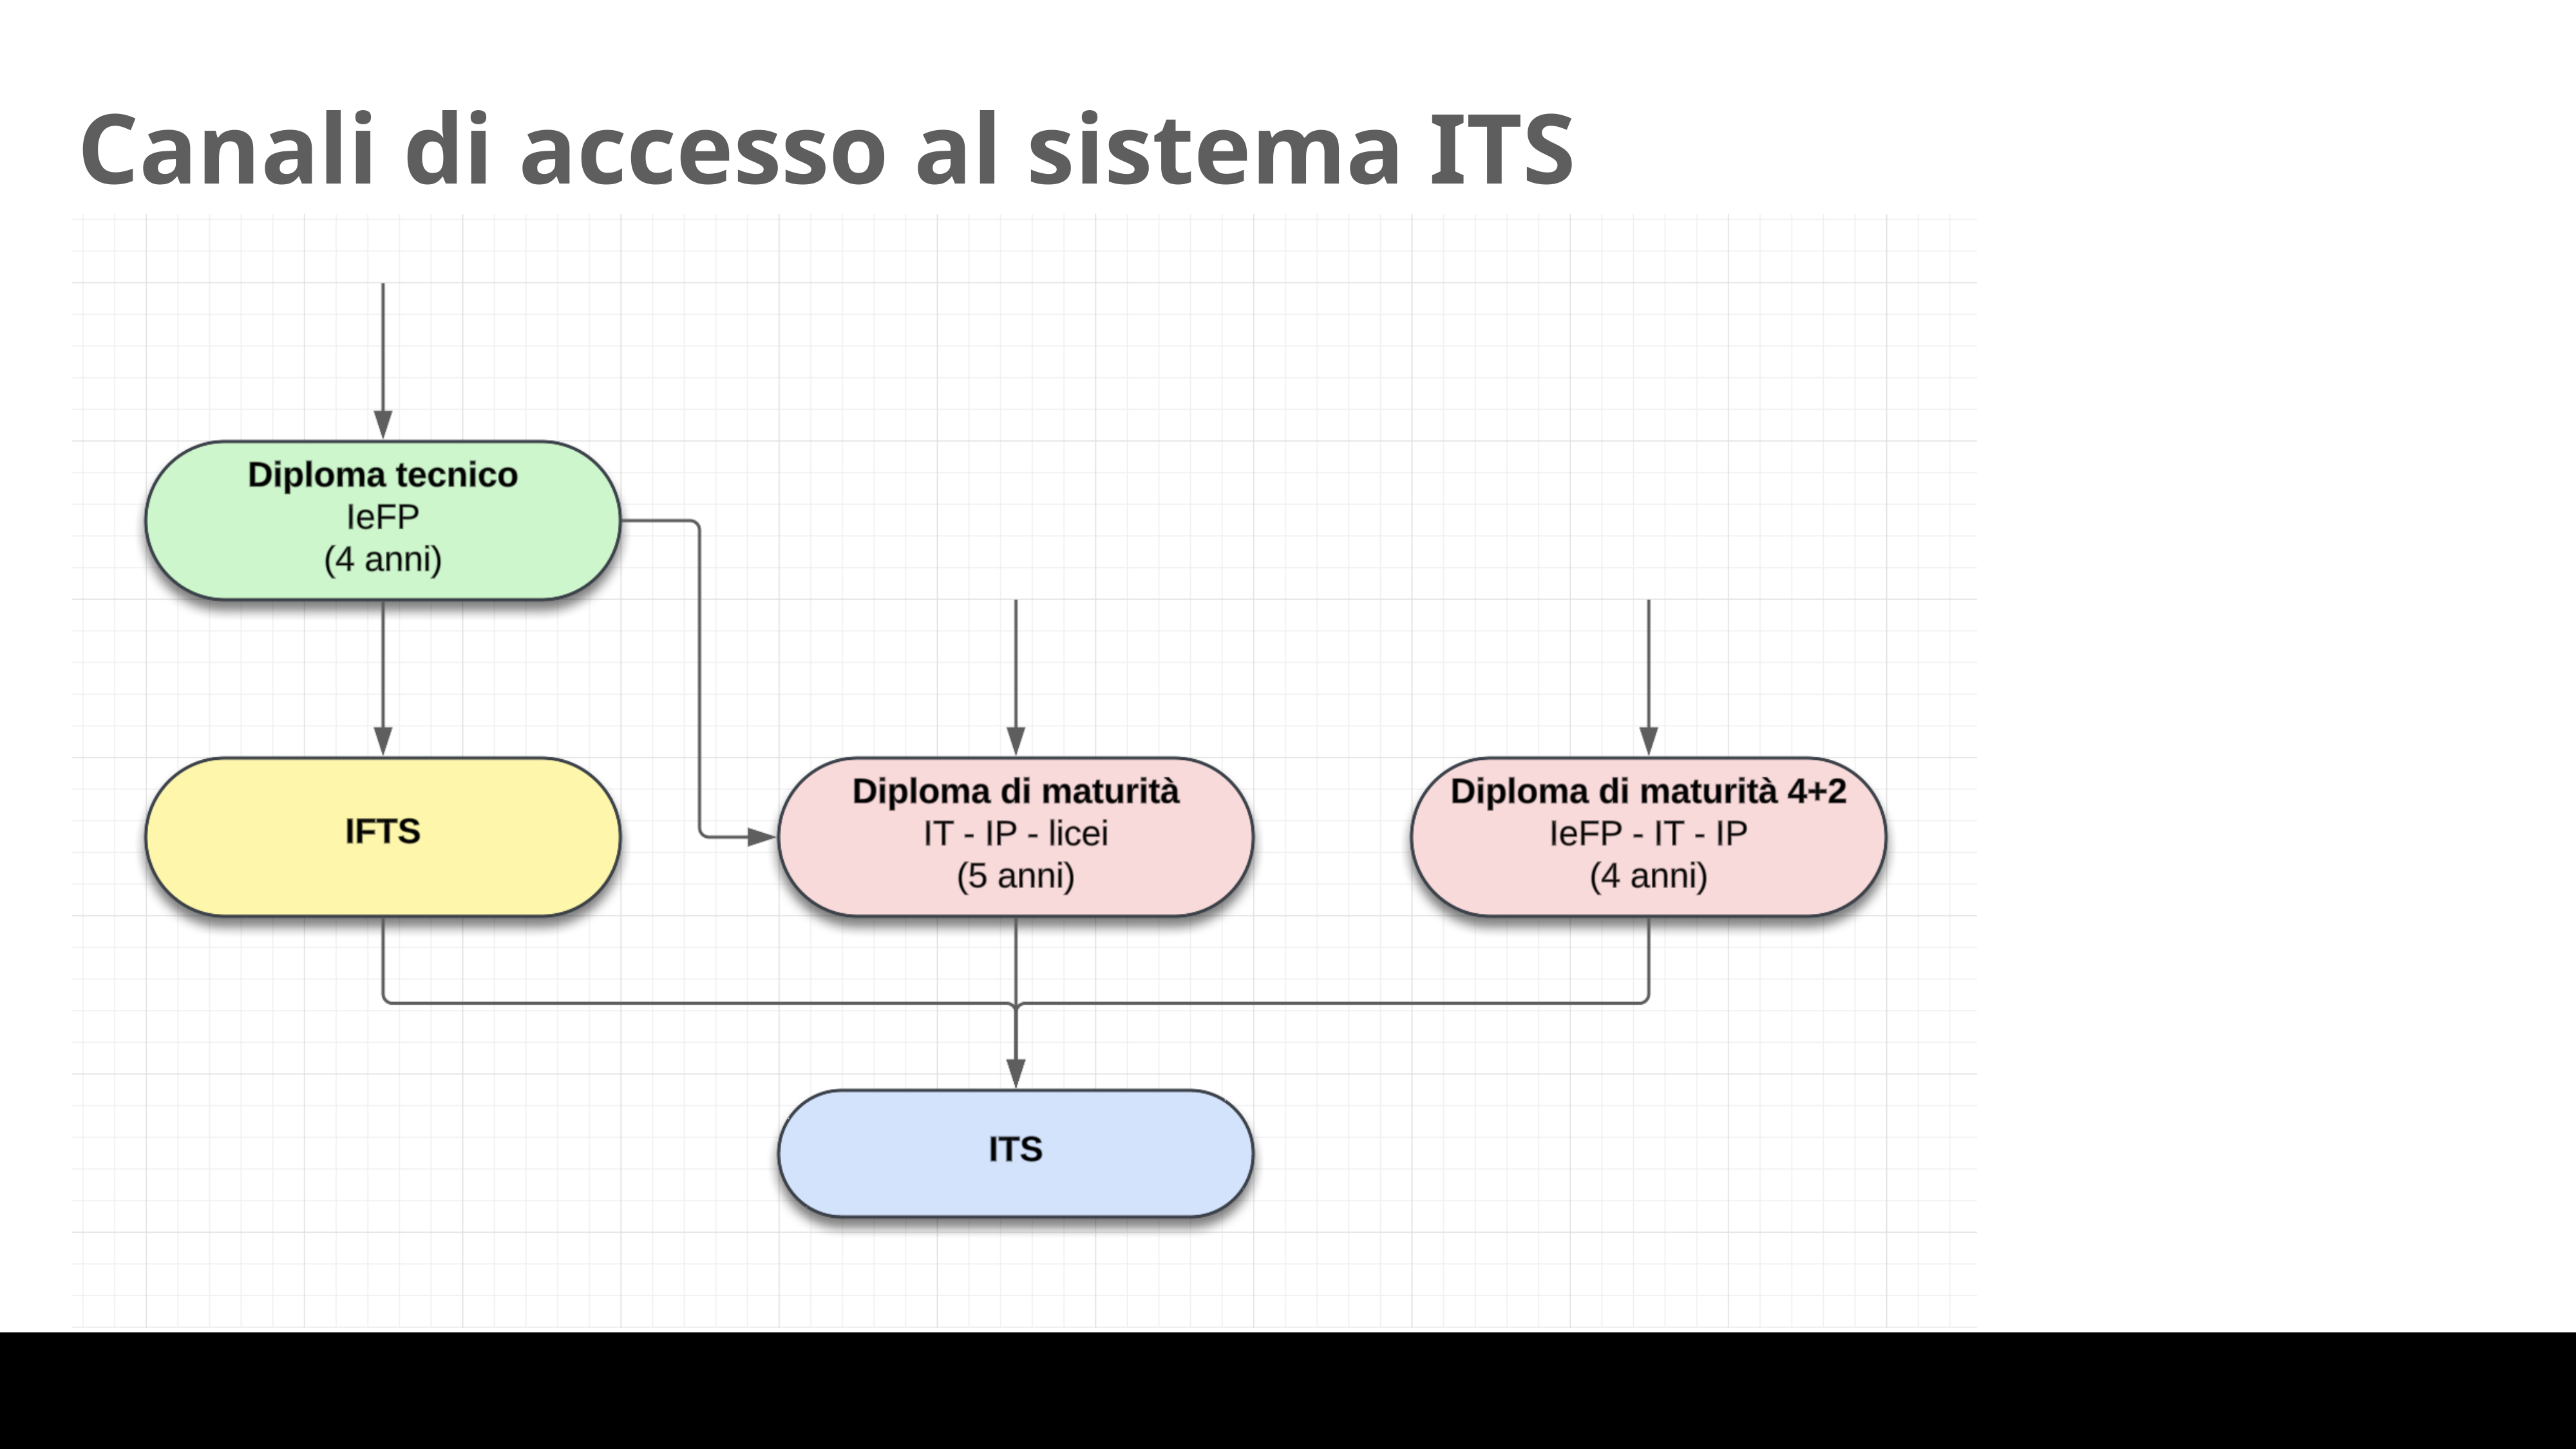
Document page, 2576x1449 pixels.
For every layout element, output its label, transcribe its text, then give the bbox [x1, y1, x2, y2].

text_box Canali di accesso al sistema ITS [72, 81, 2506, 209]
picture [72, 213, 1977, 1328]
text_box [0, 1332, 2576, 1449]
